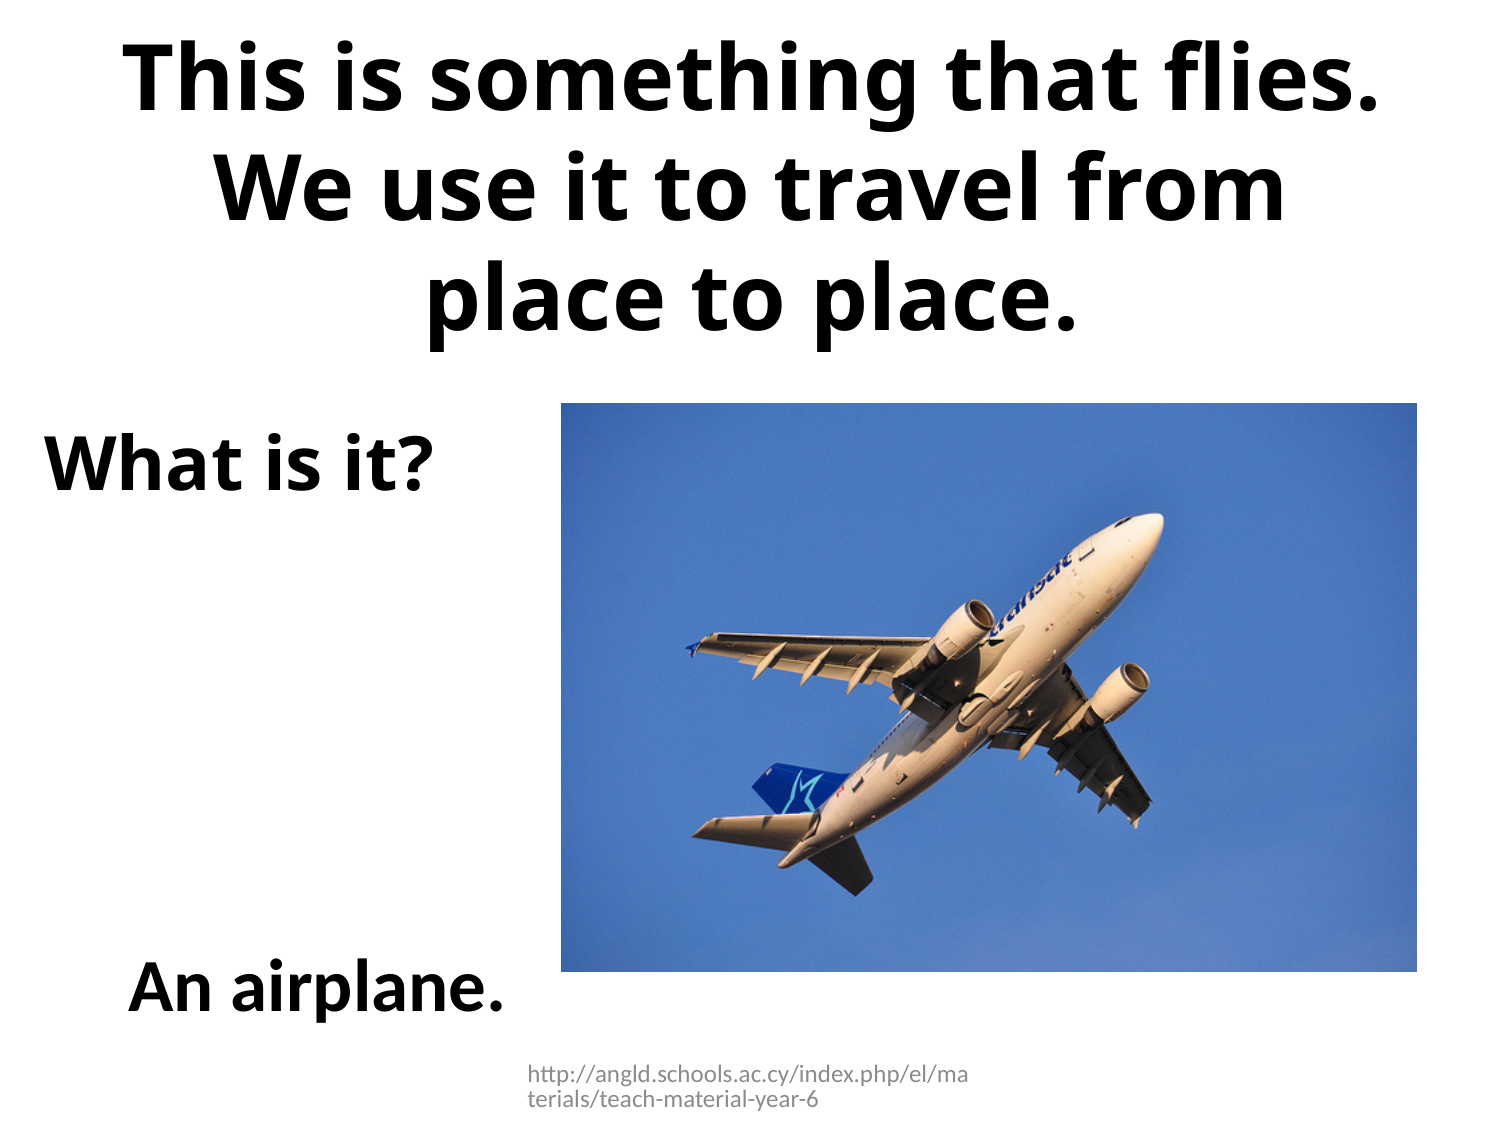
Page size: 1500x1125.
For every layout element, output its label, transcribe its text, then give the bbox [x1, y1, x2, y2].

title This is something that flies. We use it to travel from place to place. [76, 90, 1427, 278]
picture [560, 402, 1417, 972]
text_box An airplane. [113, 928, 634, 1034]
footer http://angld.schools.ac.cy/index.php/el/materials/teach-material-year-6 [512, 1042, 988, 1103]
text_box What is it? [29, 407, 555, 513]
